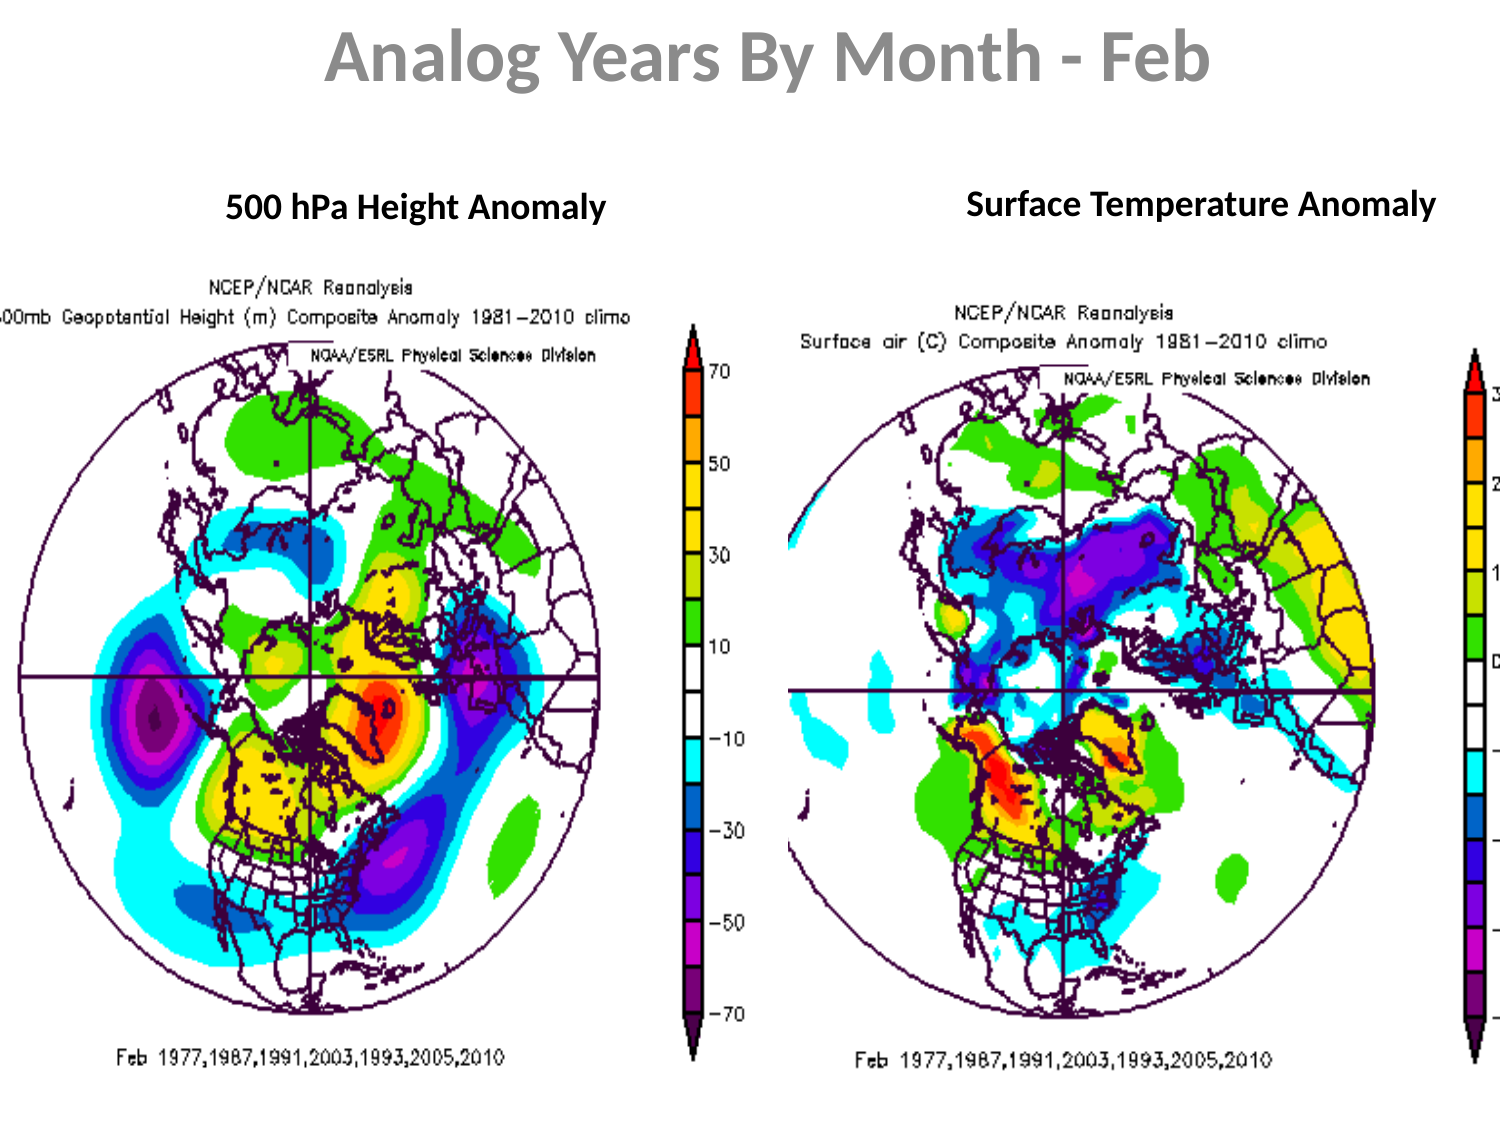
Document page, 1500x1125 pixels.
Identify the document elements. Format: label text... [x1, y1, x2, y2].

subtitle Analog Years By Month - Feb [0, 0, 1500, 257]
text_box 500 hPa Height Anomaly [210, 174, 622, 230]
text_box Surface Temperature Anomaly [951, 171, 1453, 232]
picture [0, 231, 1500, 1125]
